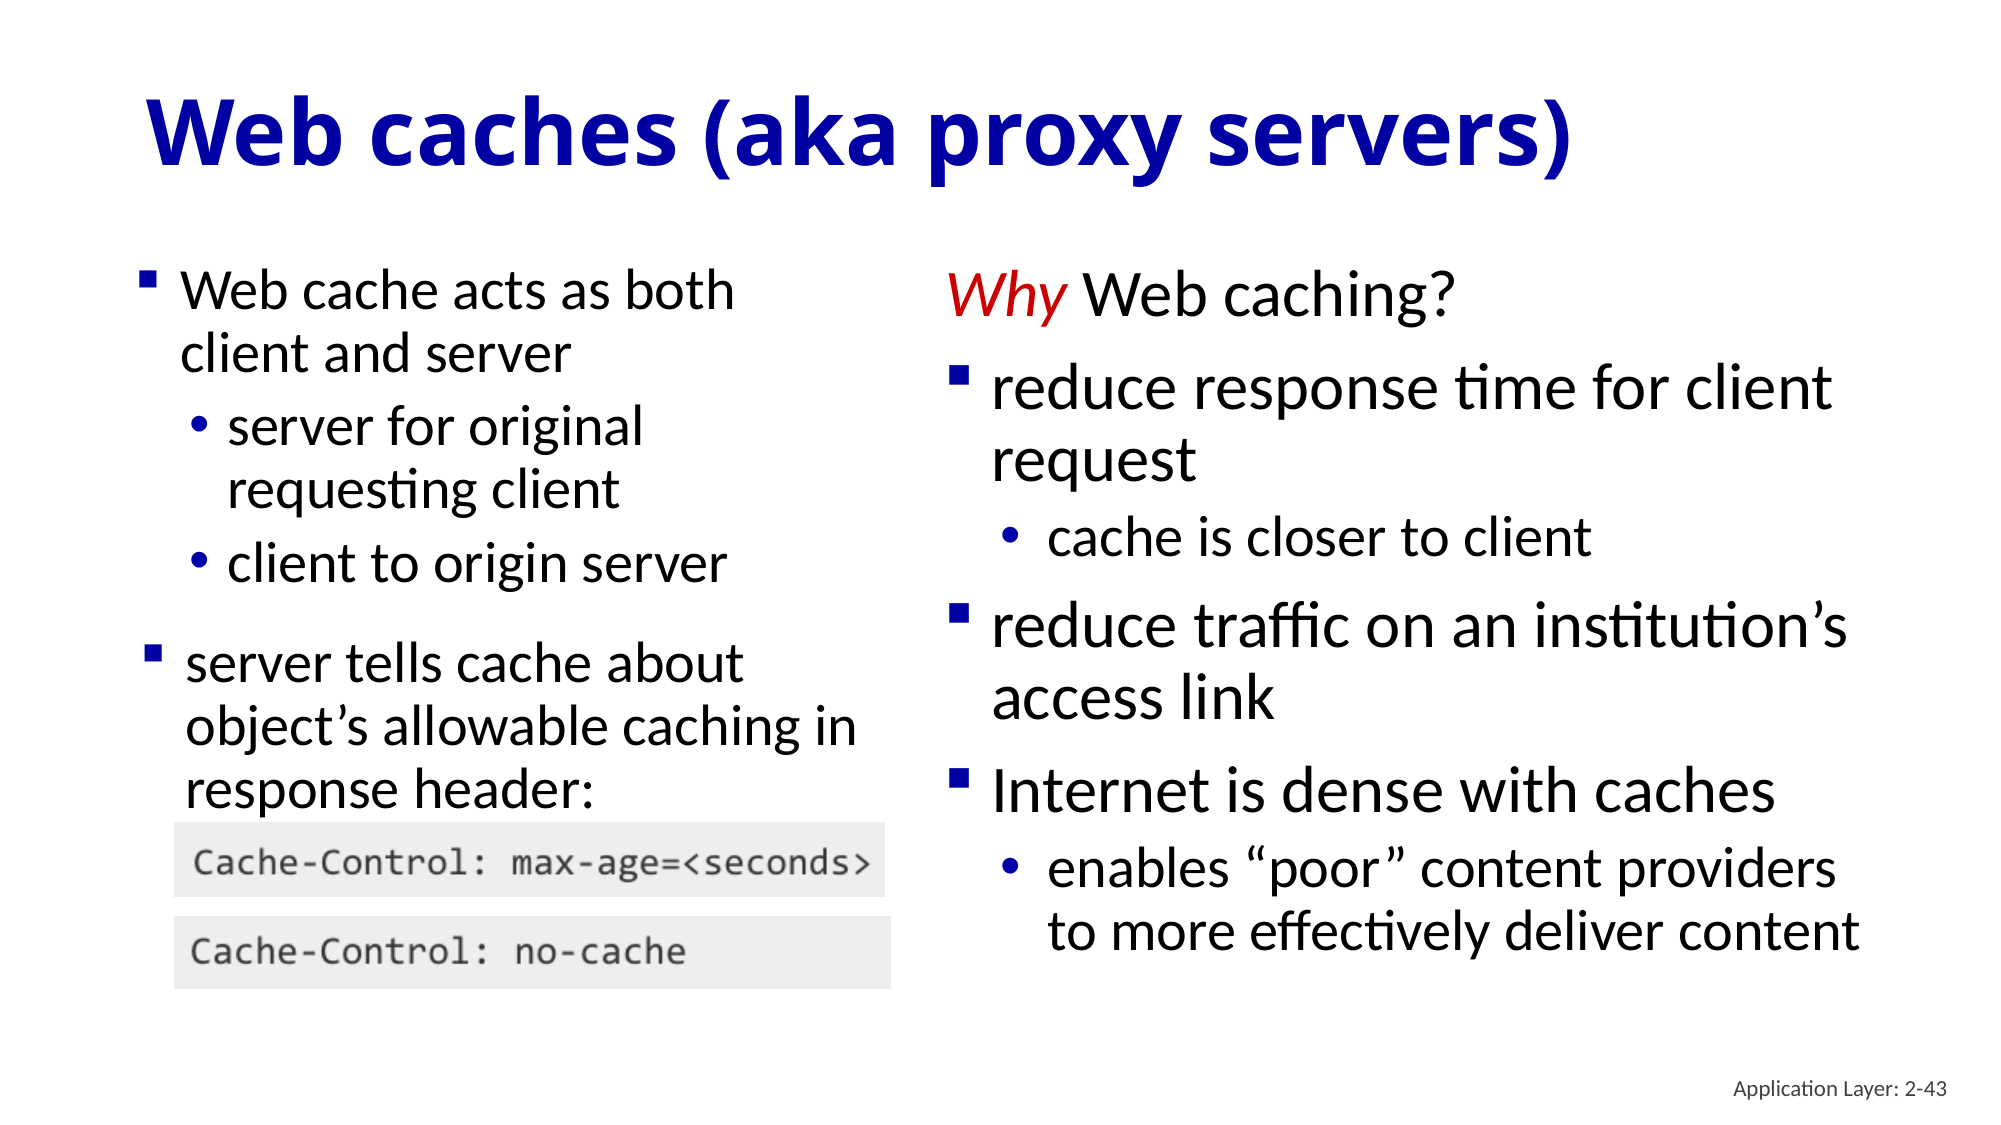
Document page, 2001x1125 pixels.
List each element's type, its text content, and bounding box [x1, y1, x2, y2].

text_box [103, 624, 891, 989]
text_box Web cache acts as both client and server server for original requesting client client to origin server [98, 251, 879, 602]
slide_number Application Layer: 2-43 [1512, 1056, 1963, 1117]
title Web caches (aka proxy servers) [131, 62, 1856, 209]
text_box Why Web caching? reduce response time for client request cache is closer to client reduce traffic on an institution’s access link Internet is dense with caches enables “poor” content providers to more effectively deliver content [909, 251, 1902, 1015]
